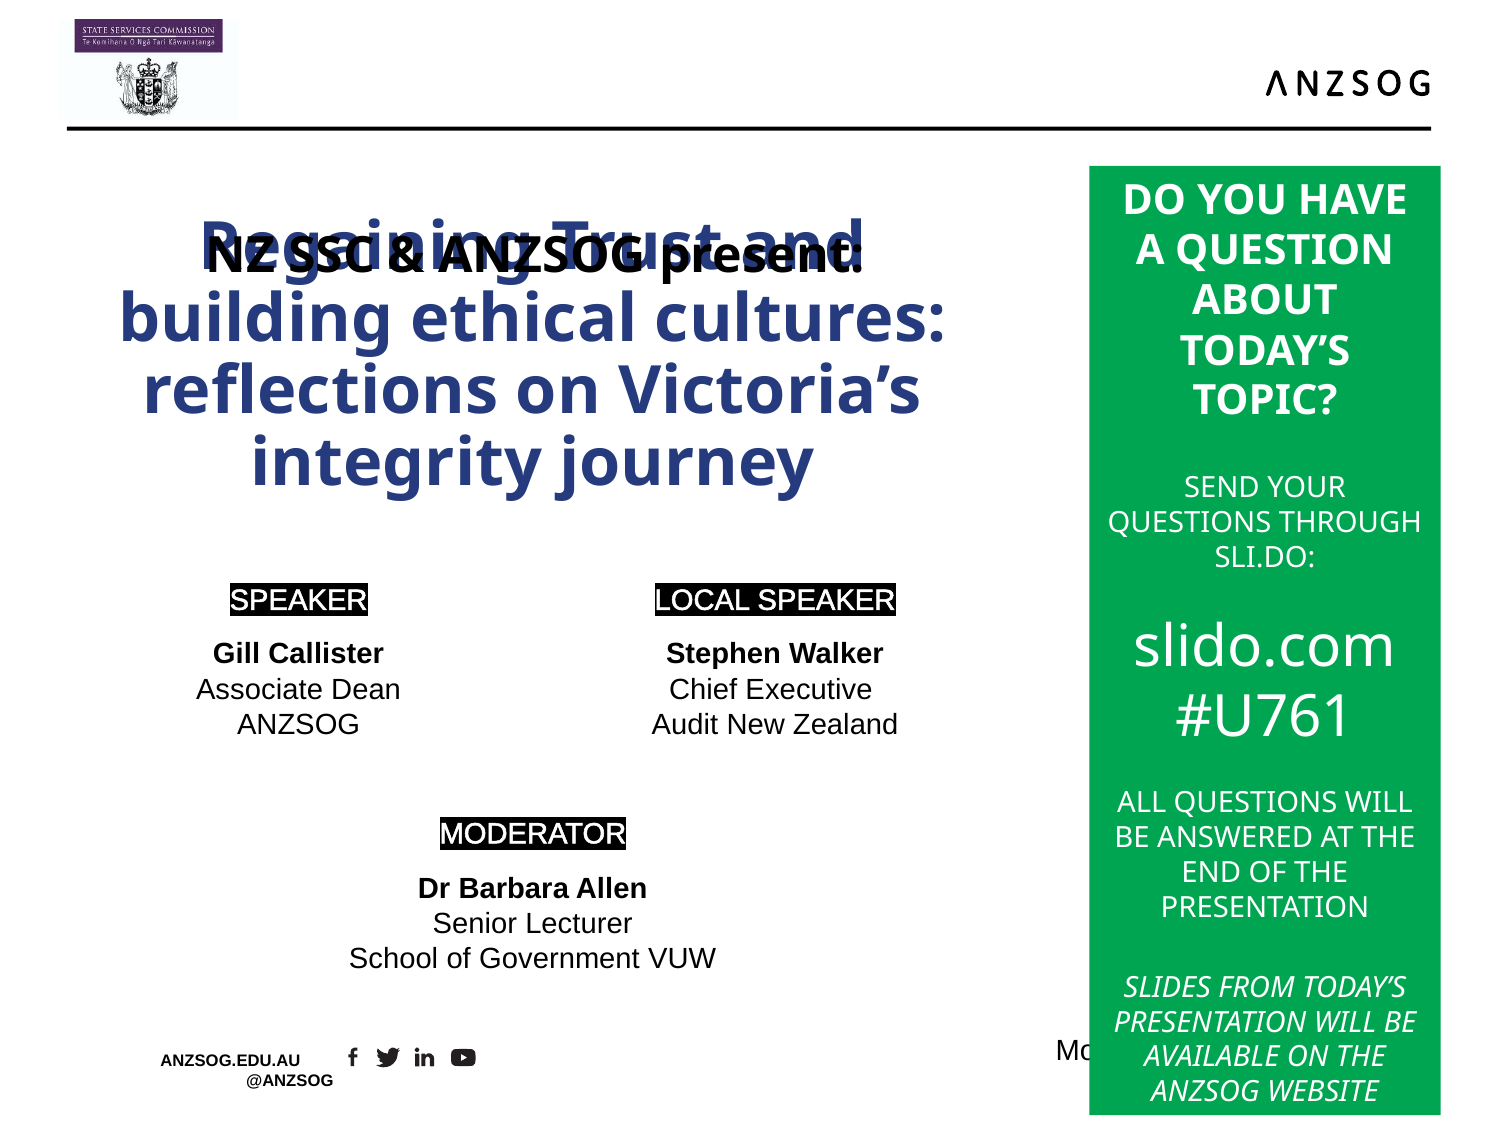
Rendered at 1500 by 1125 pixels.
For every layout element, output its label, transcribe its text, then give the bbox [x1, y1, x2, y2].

text_box DO YOU HAVE A QUESTION about today’s topic? Send your questions through sli.do: slido.com #U761 All questions will BE ANSWERED AT THE END OF THE PRESENTATION SLIDES FROM TODAY’S PRESENTATION WILL BE AVAILABLE ON THE ANZSOG WEBSITE [1089, 165, 1441, 1116]
text_box LOCAL SPEAKER Stephen Walker Chief Executive Audit New Zealand [538, 574, 1012, 810]
picture [59, 19, 239, 120]
text_box Regaining Trust and building ethical cultures: reflections on Victoria’s integrity journey [61, 286, 1004, 580]
text_box SPEAKER Gill Callister Associate Dean ANZSOG [64, 574, 533, 810]
text_box NZ SSC & ANZSOG present: [64, 165, 1007, 291]
text_box MODERATOR Dr Barbara Allen Senior Lecturer School of Government VUW [296, 808, 770, 994]
text_box Monday 11 February 2019 [1011, 1025, 1089, 1095]
